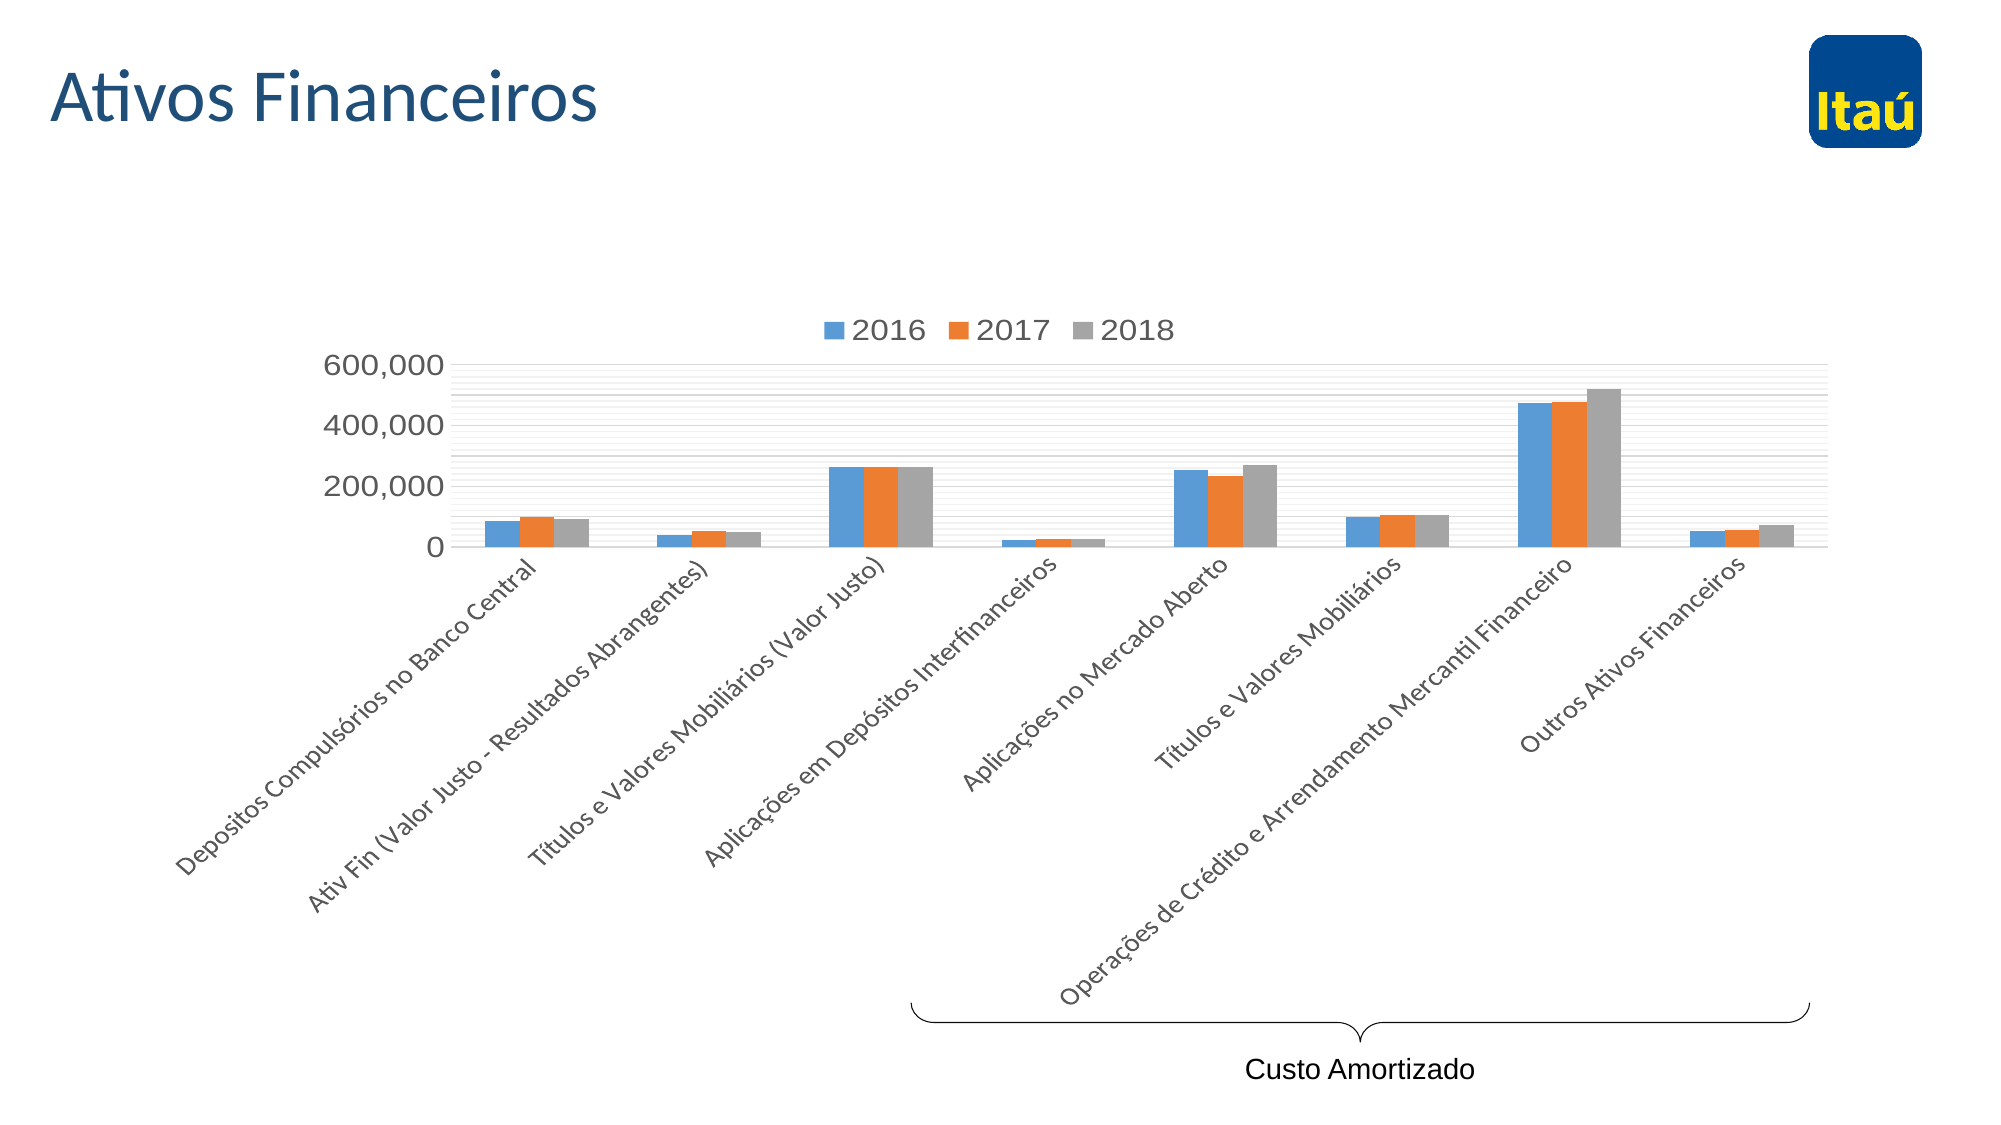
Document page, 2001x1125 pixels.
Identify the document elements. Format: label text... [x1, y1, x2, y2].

text_box [914, 1014, 1806, 1043]
picture [1809, 35, 1922, 148]
chart [137, 299, 1863, 1014]
text_box Ativos Financeiros [26, 13, 954, 169]
text_box Custo Amortizado [1229, 1043, 1491, 1093]
